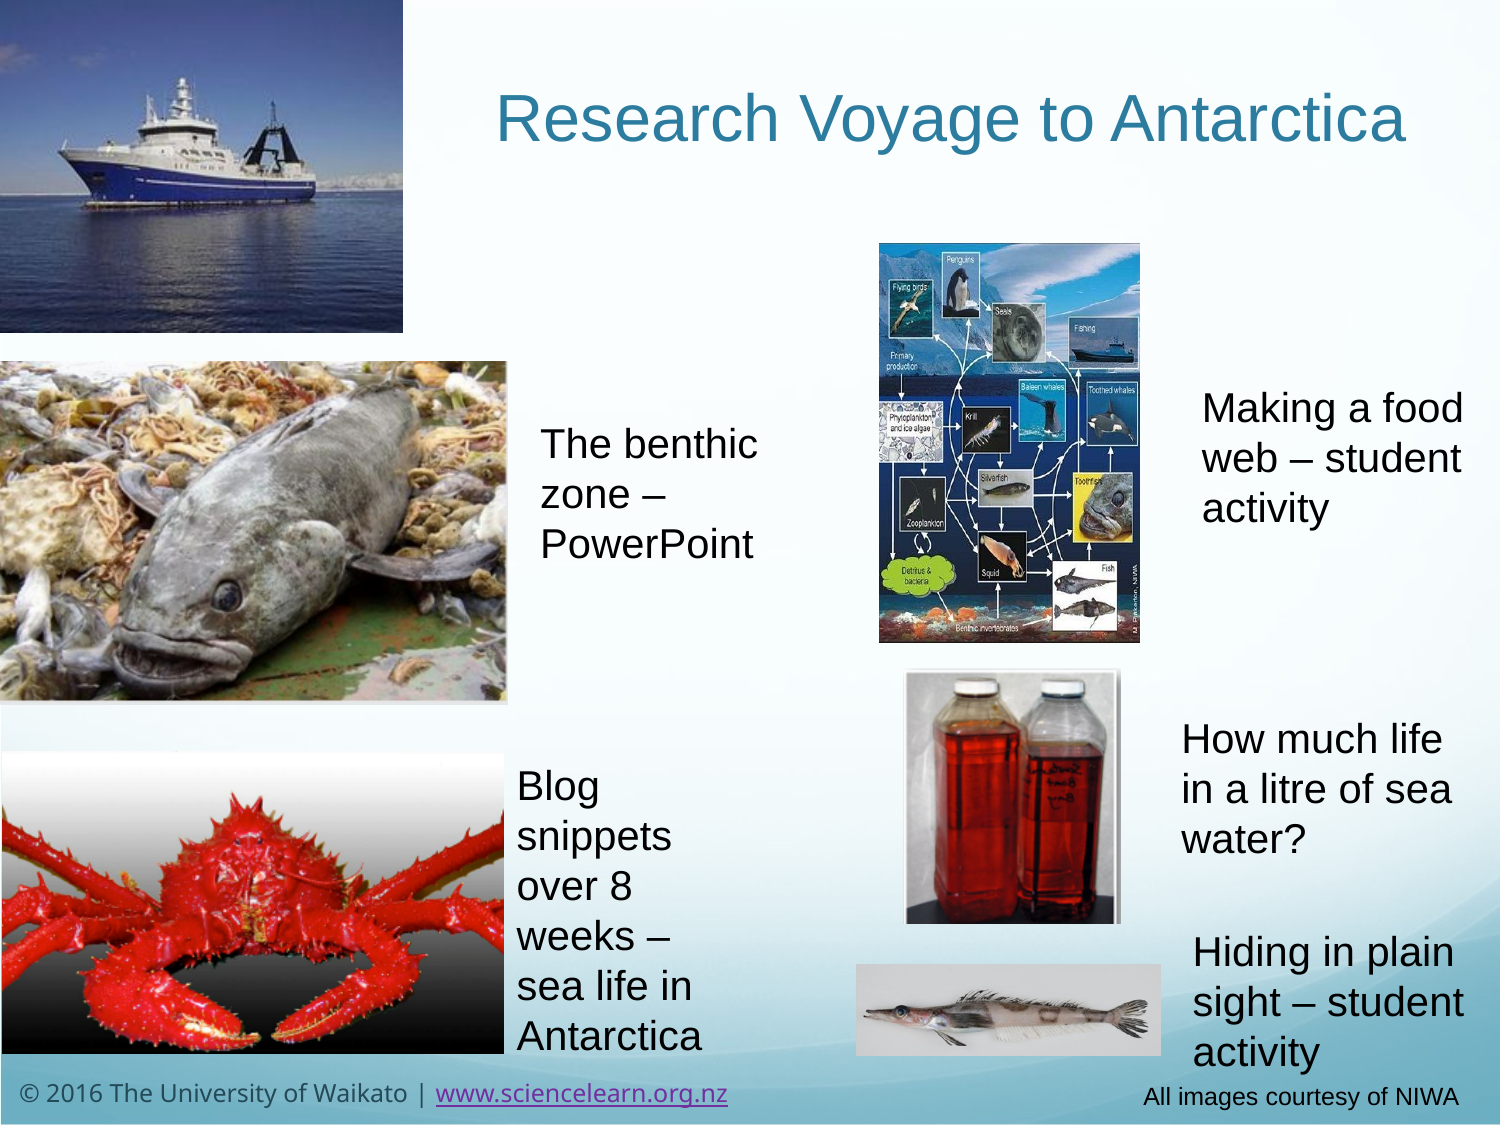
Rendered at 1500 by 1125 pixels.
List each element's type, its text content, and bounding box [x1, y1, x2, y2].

title Research Voyage to Antarctica [411, 0, 1500, 162]
text_box How much life in a litre of sea water? [1166, 704, 1498, 869]
text_box All images courtesy of NIWA [1128, 1073, 1482, 1118]
text_box Blog snippets over 8 weeks – sea life in Antarctica [510, 751, 744, 1065]
text_box The benthic zone – PowerPoint [525, 408, 856, 574]
text_box Making a food web – student activity [1187, 373, 1483, 539]
picture [0, 0, 1500, 1125]
text_box Hiding in plain sight – student activity [1178, 916, 1500, 1082]
text_box © 2016 The University of Waikato | www.sciencelearn.org.nz [4, 1065, 986, 1125]
